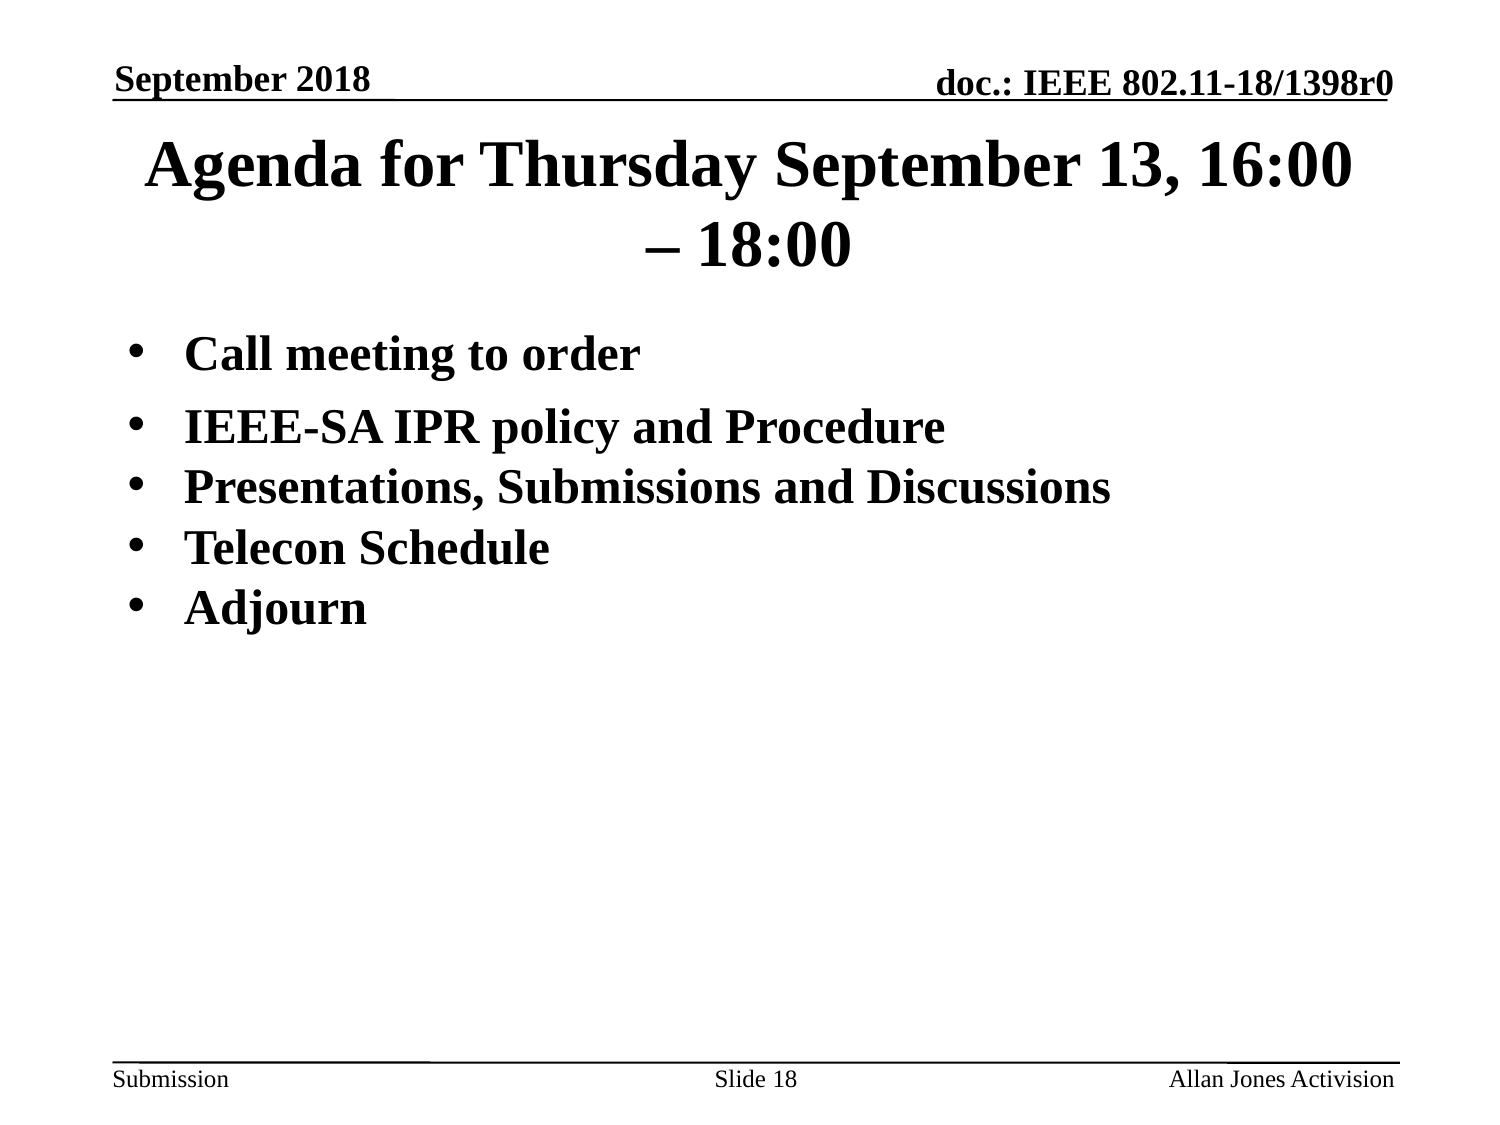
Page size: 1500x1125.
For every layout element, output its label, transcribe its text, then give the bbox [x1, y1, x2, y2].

slide_number Slide 18 [712, 1061, 800, 1123]
title Agenda for Thursday September 13, 16:00 – 18:00 [112, 112, 1388, 288]
footer Allan Jones Activision [878, 1061, 1402, 1093]
list Call meeting to order IEEE-SA IPR policy and Procedure Presentations, Submissions and Discussions Telecon Schedule Adjourn [112, 324, 1388, 1000]
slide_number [114, 54, 423, 100]
